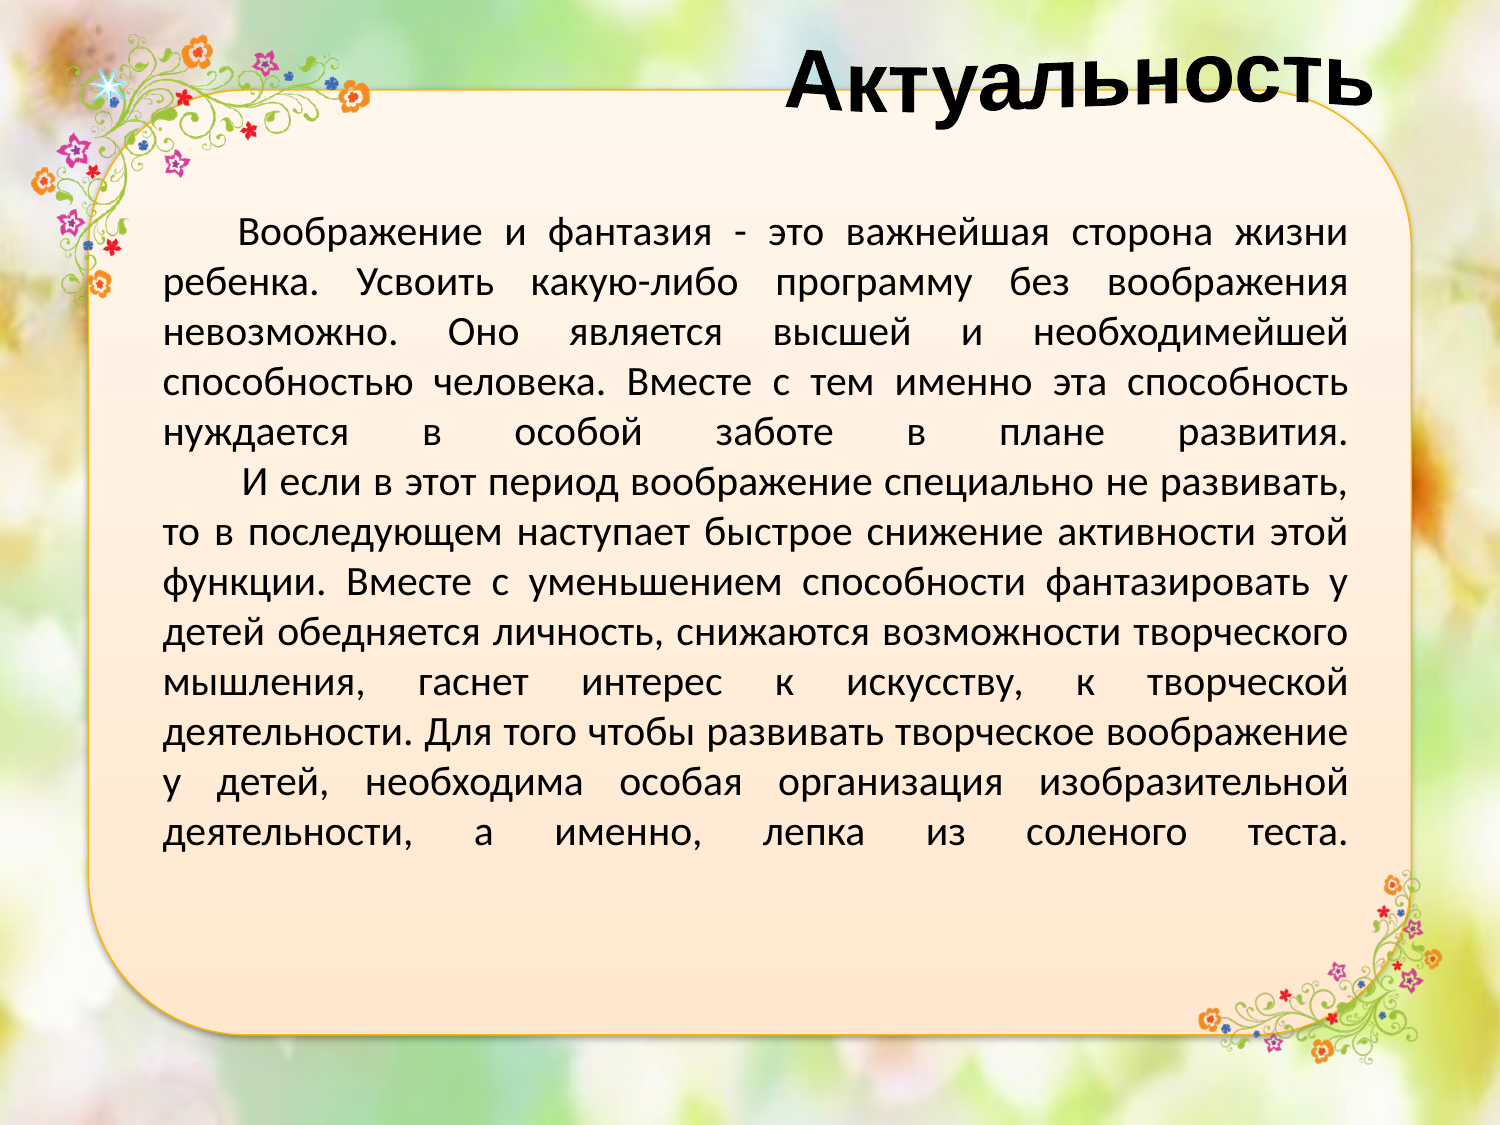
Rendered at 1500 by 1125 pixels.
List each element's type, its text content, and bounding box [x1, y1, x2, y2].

title Воображение и фантазия - это важнейшая сторона жизни ребенка. Усвоить какую-либо программу без воображения невозможно. Оно является высшей и необходимейшей способностью человека. Вместе с тем именно эта способность нуждается в особой заботе в плане развития. И если в этот период воображение специально не развивать, то в последующем наступает быстрое снижение активности этой функции. Вместе с уменьшением способности фантазировать у детей обедняется личность, снижаются возможности творческого мышления, гаснет интерес к искусству, к творческой деятельности. Для того чтобы развивать творческое воображение у детей, необходима особая организация изобразительной деятельности, а именно, лепка из соленого теста. [147, 196, 1365, 1035]
picture [0, 0, 1500, 1125]
